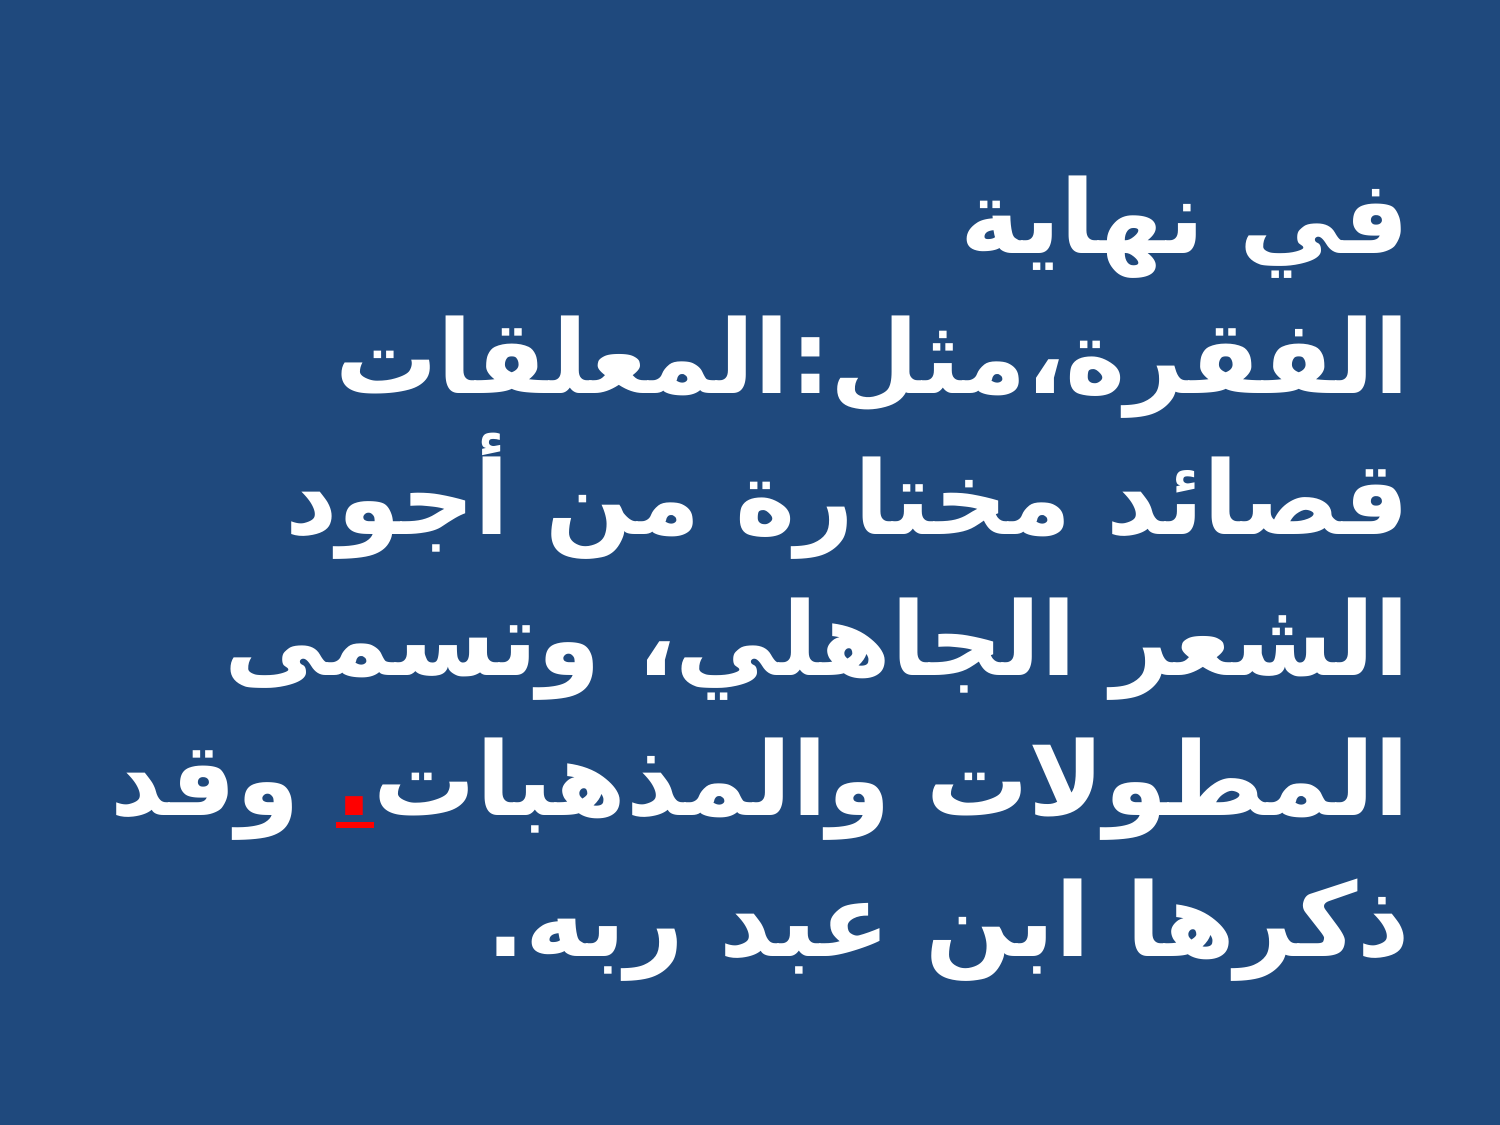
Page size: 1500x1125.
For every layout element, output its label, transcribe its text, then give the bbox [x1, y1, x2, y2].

list في نهاية الفقرة،مثل:المعلقات قصائد مختارة من أجود الشعر الجاهلي، وتسمى المطولات والمذهبات. وقد ذكرها ابن عبد ربه. [41, 125, 1425, 1005]
